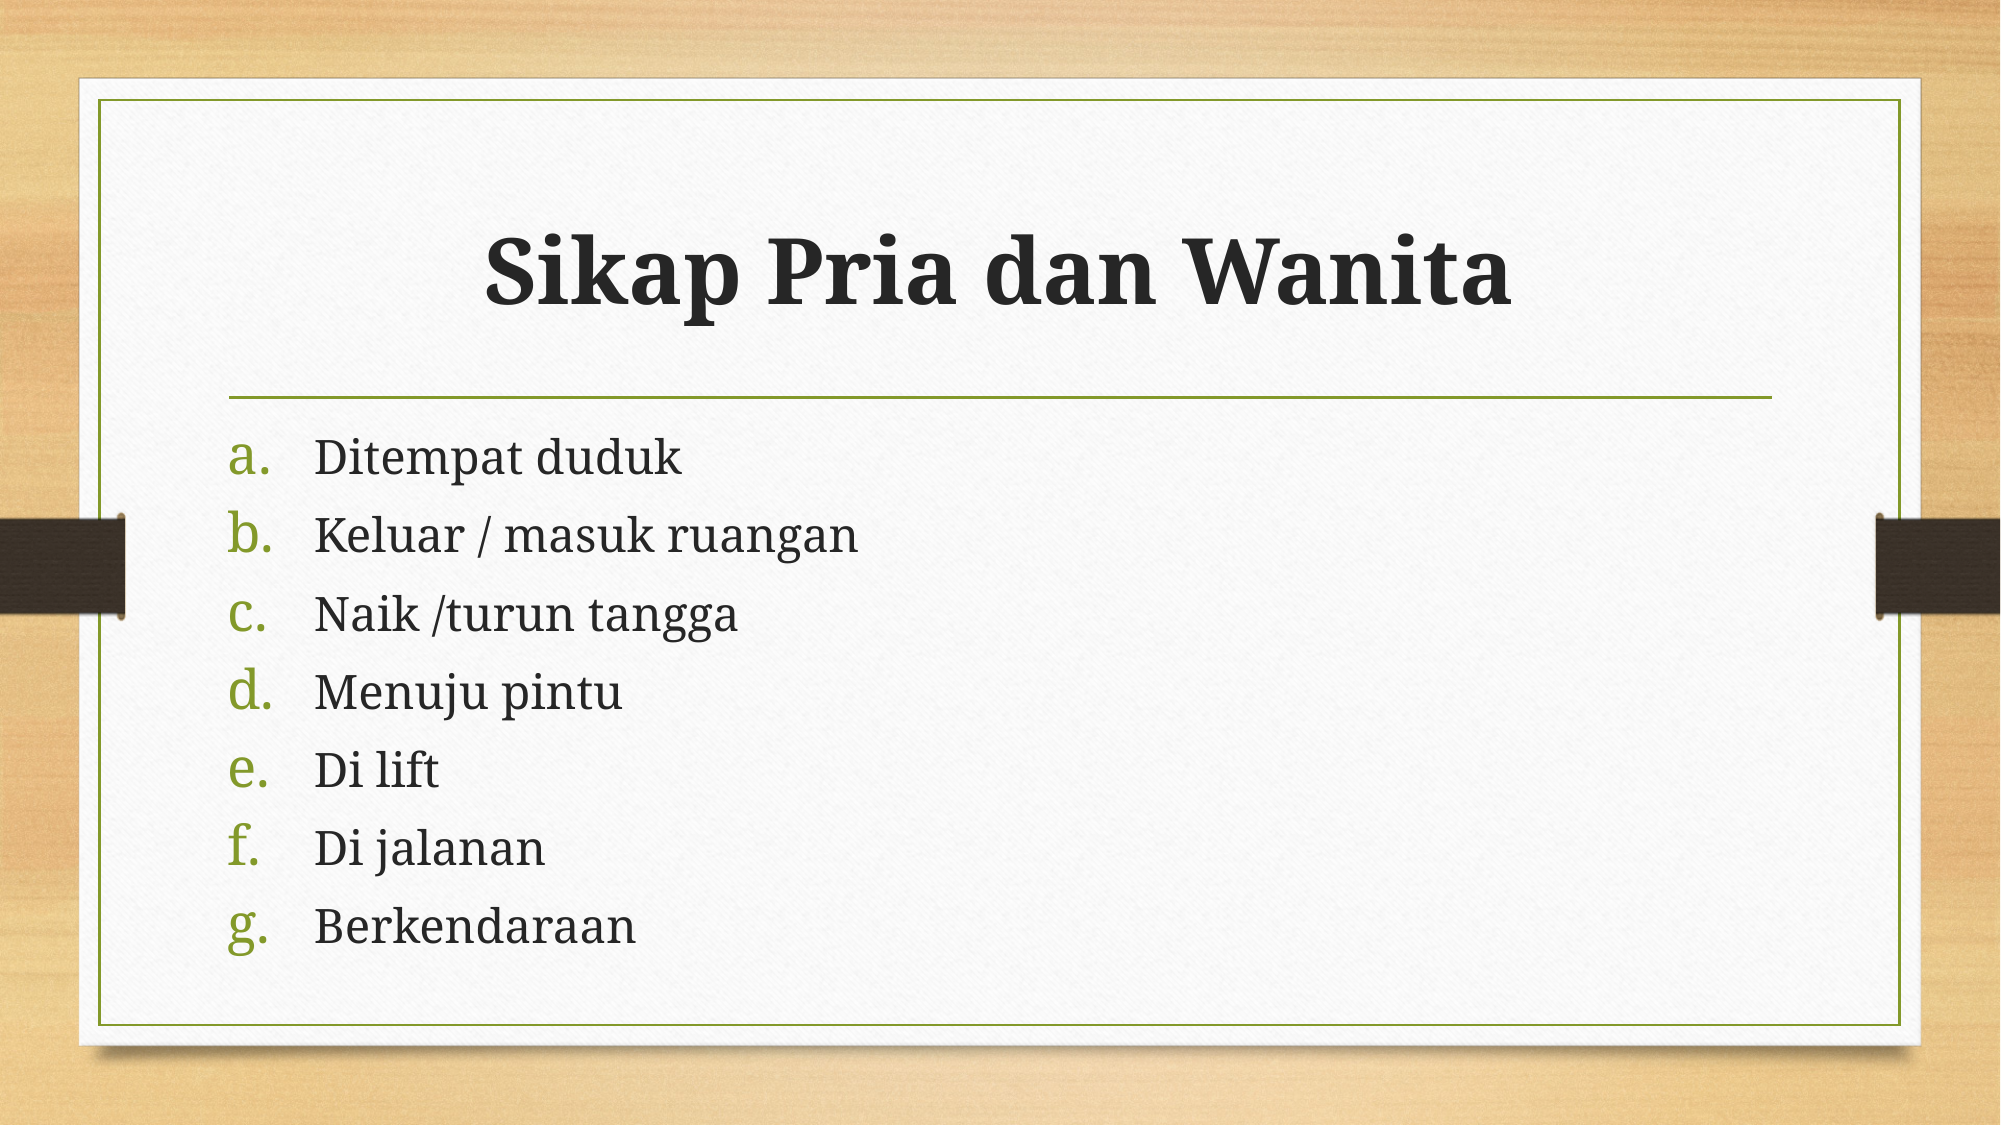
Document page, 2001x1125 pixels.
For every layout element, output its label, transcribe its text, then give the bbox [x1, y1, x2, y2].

list Ditempat duduk Keluar / masuk ruangan Naik /turun tangga Menuju pintu Di lift Di jalanan Berkendaraan [212, 419, 1788, 964]
picture [0, 0, 2001, 1125]
title Sikap Pria dan Wanita [212, 161, 1788, 375]
